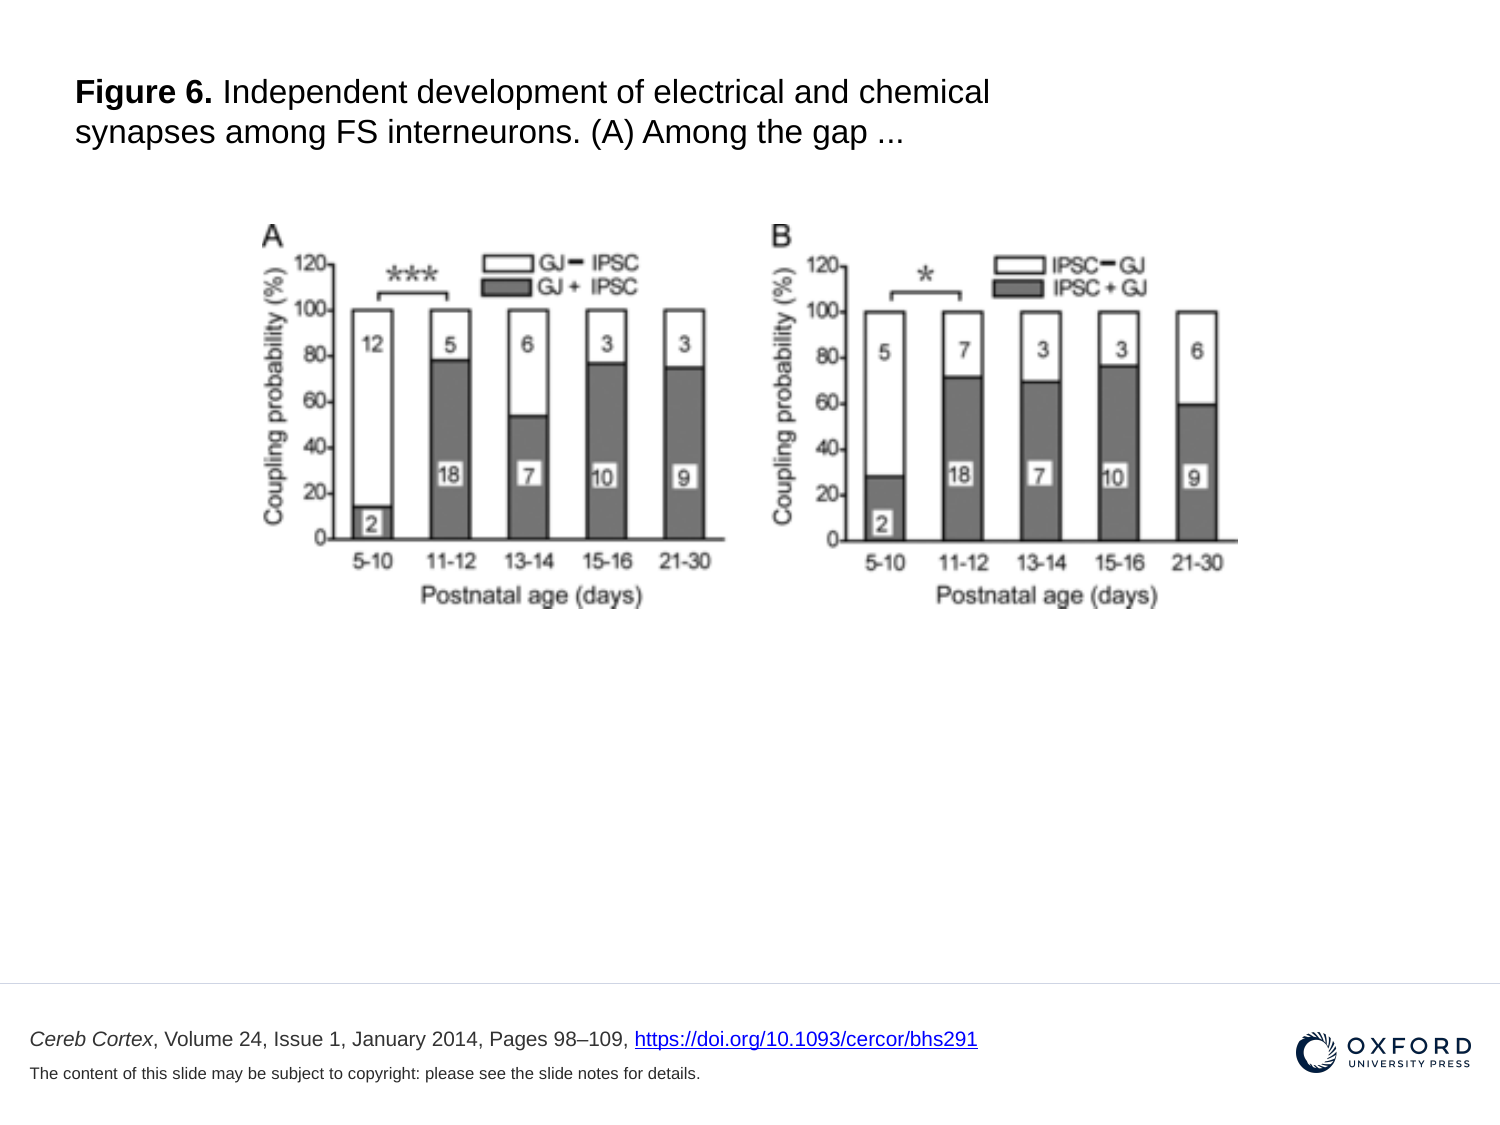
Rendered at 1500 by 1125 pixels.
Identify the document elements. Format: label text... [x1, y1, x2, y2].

picture [1296, 1032, 1471, 1073]
footer Cereb Cortex, Volume 24, Issue 1, January 2014, Pages 98–109, https://doi.org/10.1093/cercor/bhs291 The content of this slide may be subject to copyright: please see the slide notes for details. [0, 983, 1260, 1125]
picture [262, 224, 1238, 609]
title Figure 6. Independent development of electrical and chemical synapses among FS interneurons. (A) Among the gap ... [75, 69, 1078, 171]
